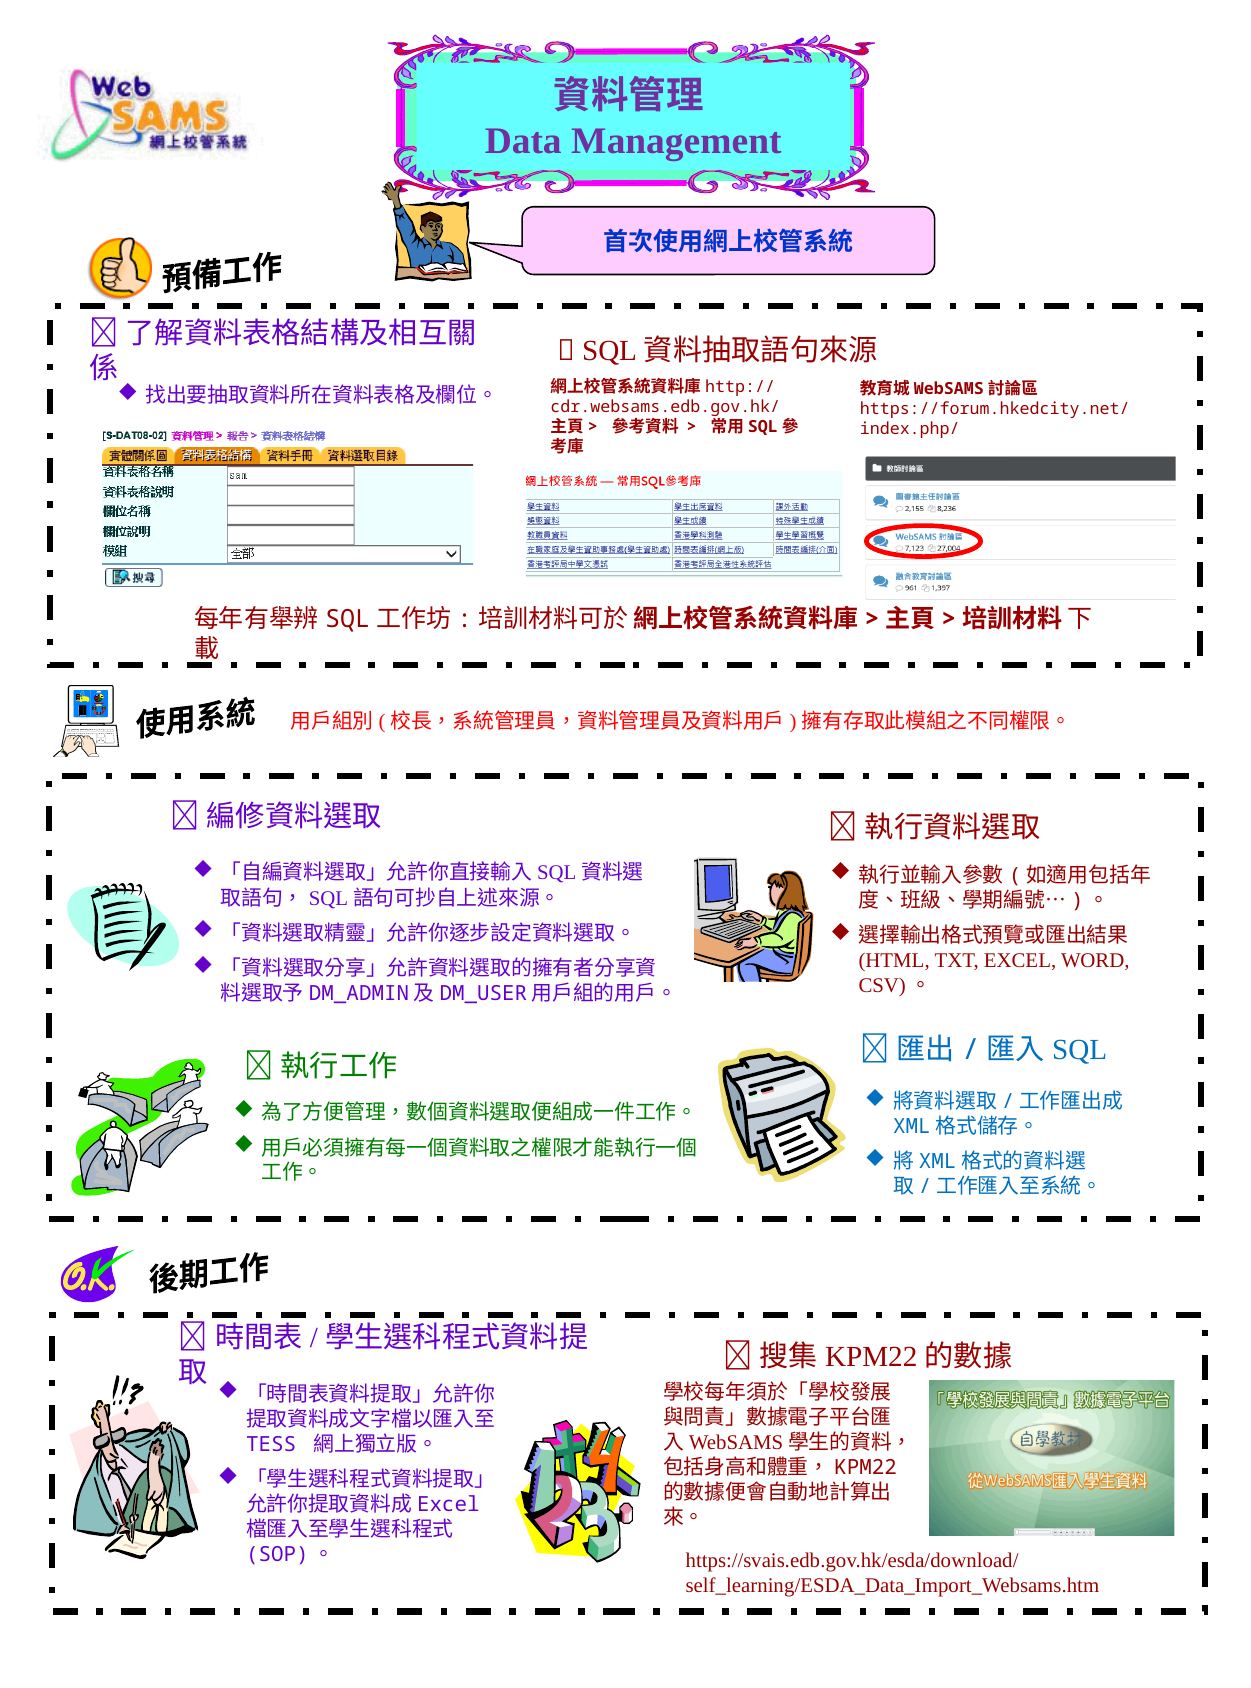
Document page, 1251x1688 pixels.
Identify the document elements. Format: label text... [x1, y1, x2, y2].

picture [69, 1373, 202, 1561]
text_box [714, 1044, 850, 1186]
text_box 每年有舉辨SQL工作坊:培訓材料可於 網上校管系統資料庫>主頁>培訓材料 下載 [177, 593, 1132, 672]
text_box 了解資料表格結構及相互關係 [72, 305, 515, 393]
text_box 教育城WebSAMS討論區 https://forum.hkedcity.net/index.php/ [842, 368, 1194, 447]
text_box 「自編資料選取」允許你直接輸入SQL資料選取語句，SQL語句可抄自上述來源。 「資料選取精靈」允許你逐步設定資料選取。 「資料選取分享」允許資料選取的擁有者分享資料選取予DM_ADMIN及DM_USER用戶組的用戶。 [175, 850, 678, 1014]
text_box 執行工作 [227, 1038, 415, 1089]
picture [87, 237, 152, 301]
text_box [60, 1245, 136, 1303]
text_box [48, 775, 1202, 1220]
text_box  SQL資料抽取語句來源 [540, 322, 896, 376]
text_box https://svais.edb.gov.hk/esda/download/self_learning/ESDA_Data_Import_Websams.htm [668, 1538, 1155, 1606]
text_box 編修資料選取 [153, 788, 423, 842]
picture [71, 1058, 209, 1197]
picture [525, 471, 843, 578]
text_box 「時間表資料提取」允許你提取資料成文字檔以匯入至 TESS 網上獨立版。 「學生選科程式資料提取」允許你提取資料成Excel檔匯入至學生選科程式(SOP)。 [201, 1371, 520, 1575]
text_box 執行並輸入參數(如適用包括年度、班級、學期編號…)。 選擇輸出格式預覽或匯出結果(HTML, TXT, EXCEL, WORD, CSV)。 [813, 852, 1175, 1006]
text_box [50, 305, 1200, 666]
text_box 為了方便管理，數個資料選取便組成一件工作。 用戶必須擁有每一個資料取之權限才能執行一個工作。 [216, 1089, 724, 1193]
text_box 首次使用網上校管系統 [472, 206, 935, 275]
text_box 時間表/學生選科程式資料提取 [162, 1309, 620, 1398]
picture [97, 424, 474, 589]
text_box 搜集KPM22的數據 [706, 1328, 1030, 1382]
text_box [52, 1314, 1205, 1612]
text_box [693, 857, 814, 983]
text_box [860, 449, 1176, 600]
text_box 用戶組別(校長，系統管理員，資料管理員及資料用戶)擁有存取此模組之不同權限。 [273, 698, 1095, 741]
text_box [381, 181, 472, 282]
text_box 執行資料選取 [811, 799, 1058, 853]
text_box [66, 882, 181, 971]
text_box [515, 1418, 642, 1564]
text_box 將資料選取/工作匯出成XML格式儲存。 將XML格式的資料選取/工作匯入至系統。 [848, 1078, 1160, 1207]
picture [928, 1380, 1175, 1536]
text_box 學校每年須於「學校發展與問責」數據電子平台匯入WebSAMS學生的資料，包括身高和體重，KPM22的數據便會自動地計算出來。 [646, 1369, 926, 1538]
text_box 找出要抽取資料所在資料表格及欄位。 [100, 373, 500, 416]
text_box 匯出/匯入SQL [843, 1021, 1124, 1074]
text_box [387, 34, 875, 200]
picture [37, 25, 275, 176]
text_box 網上校管系統資料庫http://cdr.websams.edb.gov.hk/ 主頁> 參考資料 > 常用SQL參考庫 [533, 366, 827, 465]
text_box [52, 685, 120, 757]
